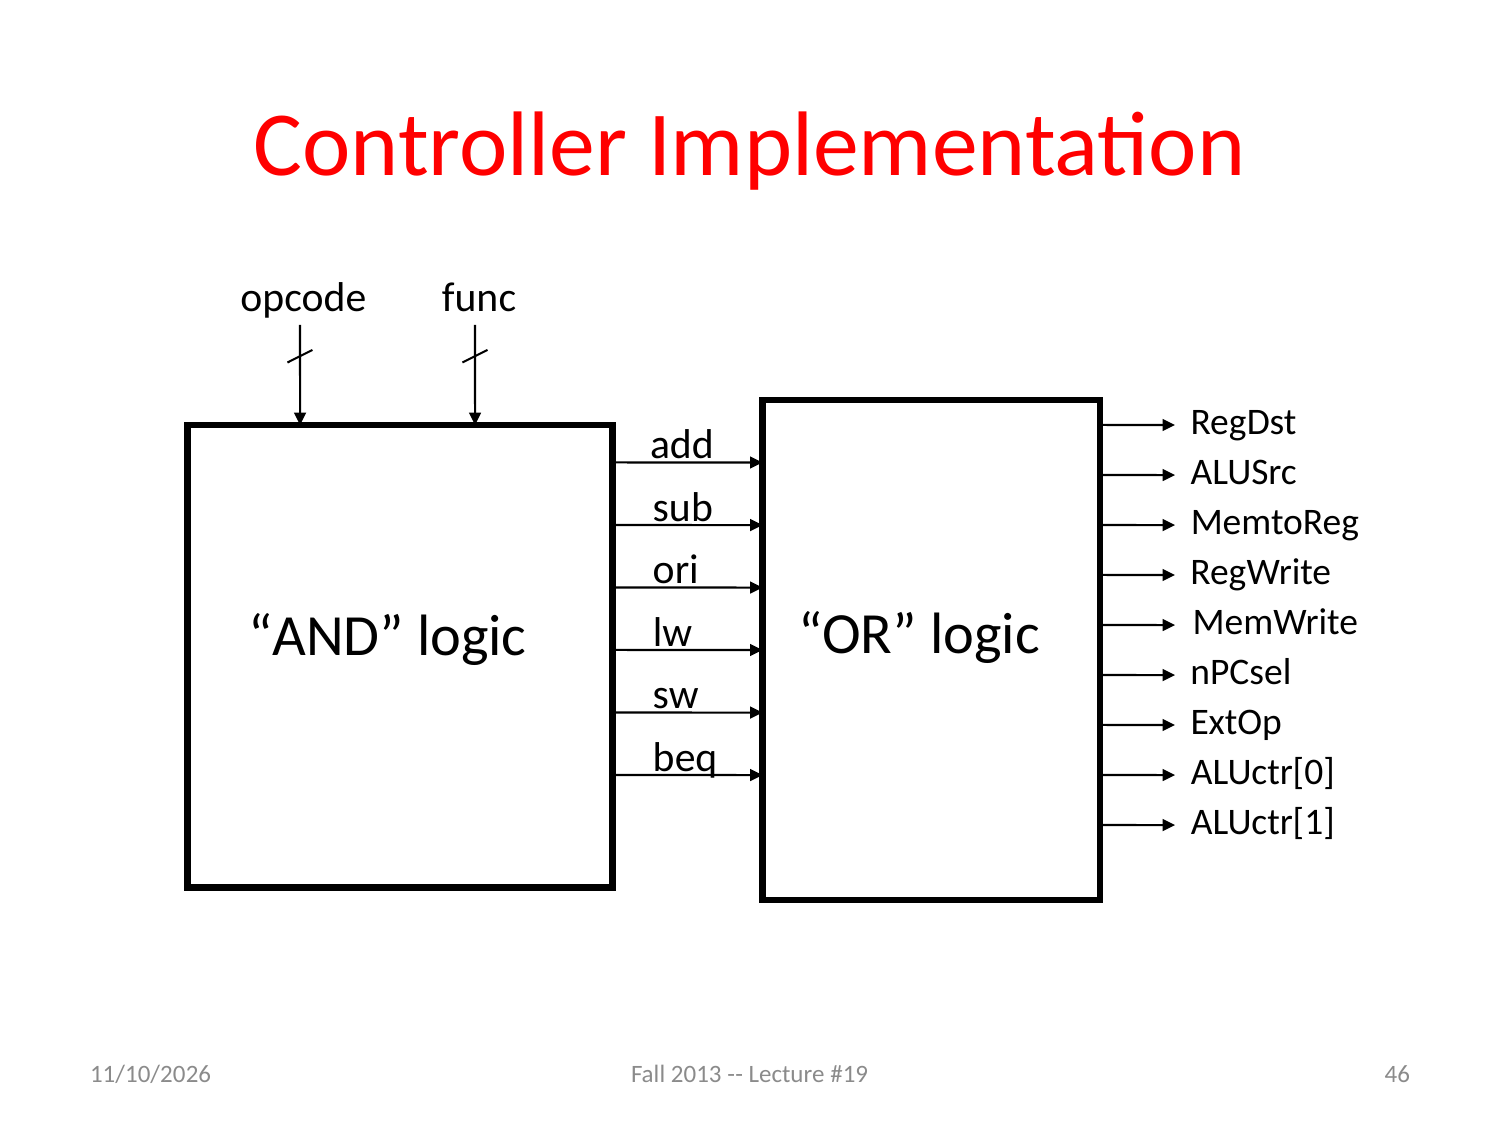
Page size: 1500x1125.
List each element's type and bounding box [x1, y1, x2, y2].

footer [512, 1042, 988, 1103]
title [75, 45, 1425, 233]
text_box [187, 262, 1375, 900]
slide_number [1074, 1042, 1425, 1103]
slide_number [75, 1042, 425, 1103]
